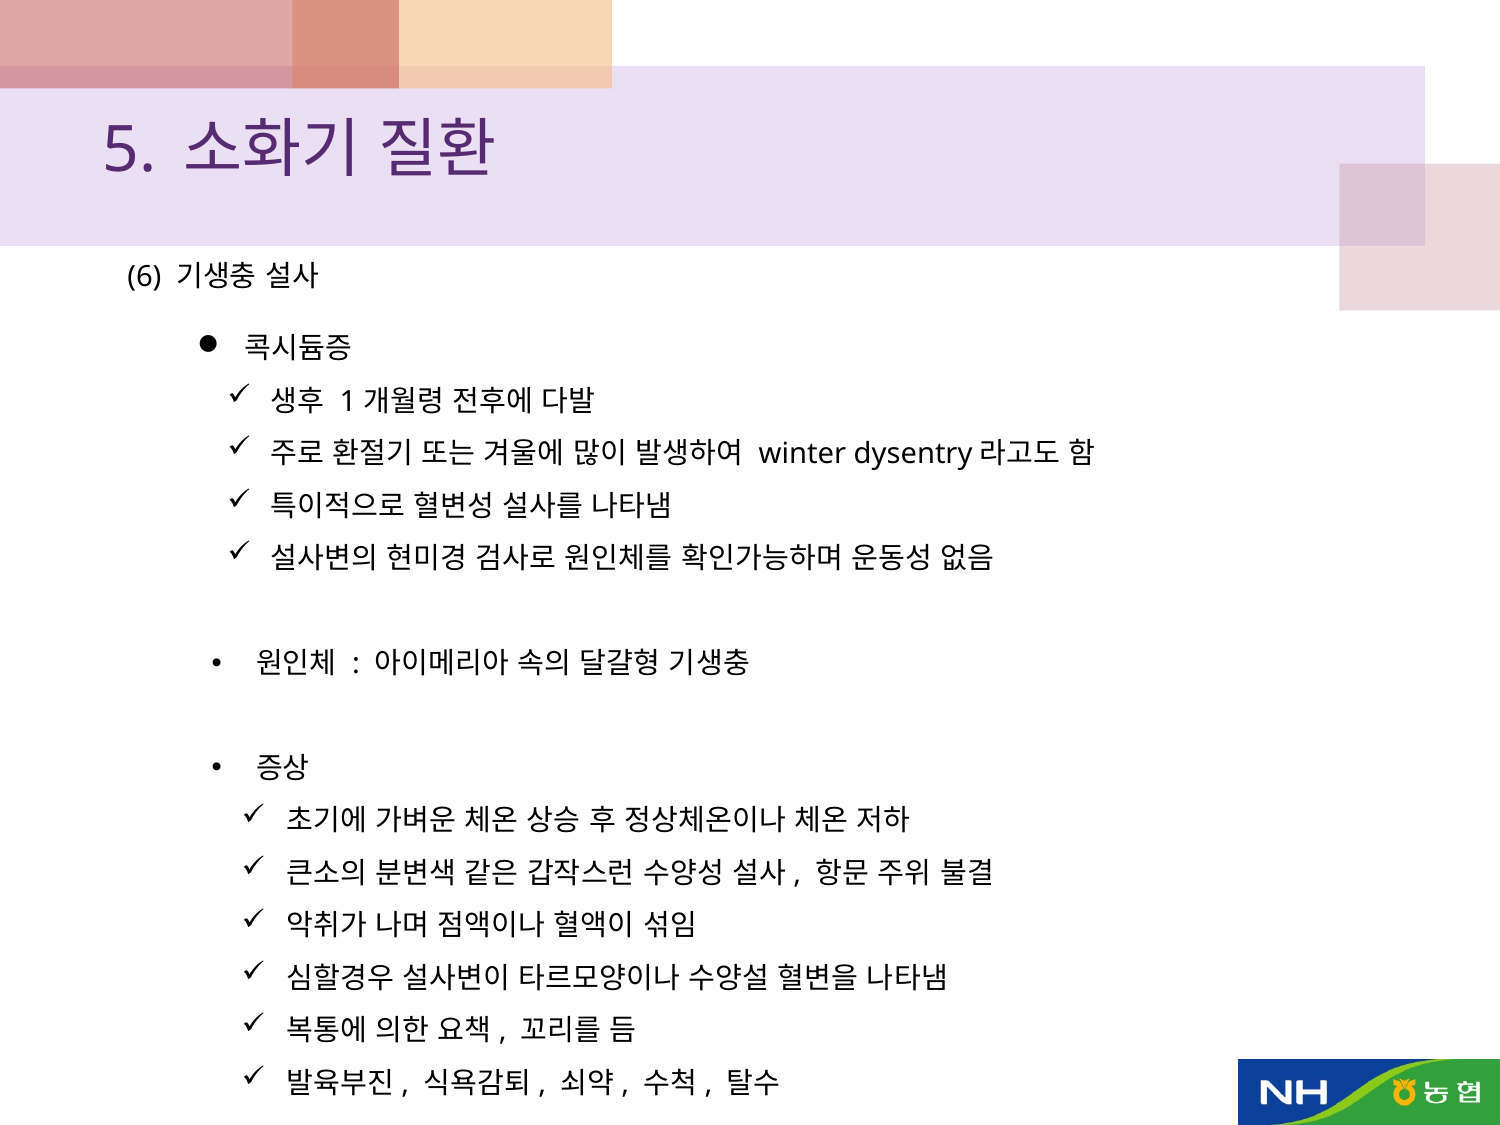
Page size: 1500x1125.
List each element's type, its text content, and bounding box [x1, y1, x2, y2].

text_box 콕시듐증 생후 1개월령 전후에 다발 주로 환절기 또는 겨울에 많이 발생하여 winter dysentry라고도 함 특이적으로 혈변성 설사를 나타냄 설사변의 현미경 검사로 원인체를 확인가능하며 운동성 없음 원인체 : 아이메리아 속의 달걀형 기생충 증상 초기에 가벼운 체온 상승 후 정상체온이나 체온 저하 큰소의 분변색 같은 갑작스런 수양성 설사, 항문 주위 불결 악취가 나며 점액이나 혈액이 섞임 심할경우 설사변이 타르모양이나 수양설 혈변을 나타냄 복통에 의한 요책, 꼬리를 듬 발육부진, 식욕감퇴, 쇠약, 수척, 탈수 [182, 304, 1111, 1107]
text_box (6) 기생충 설사 [112, 249, 1275, 301]
picture [1238, 1059, 1500, 1125]
title 5. 소화기 질환 [87, 99, 1438, 193]
